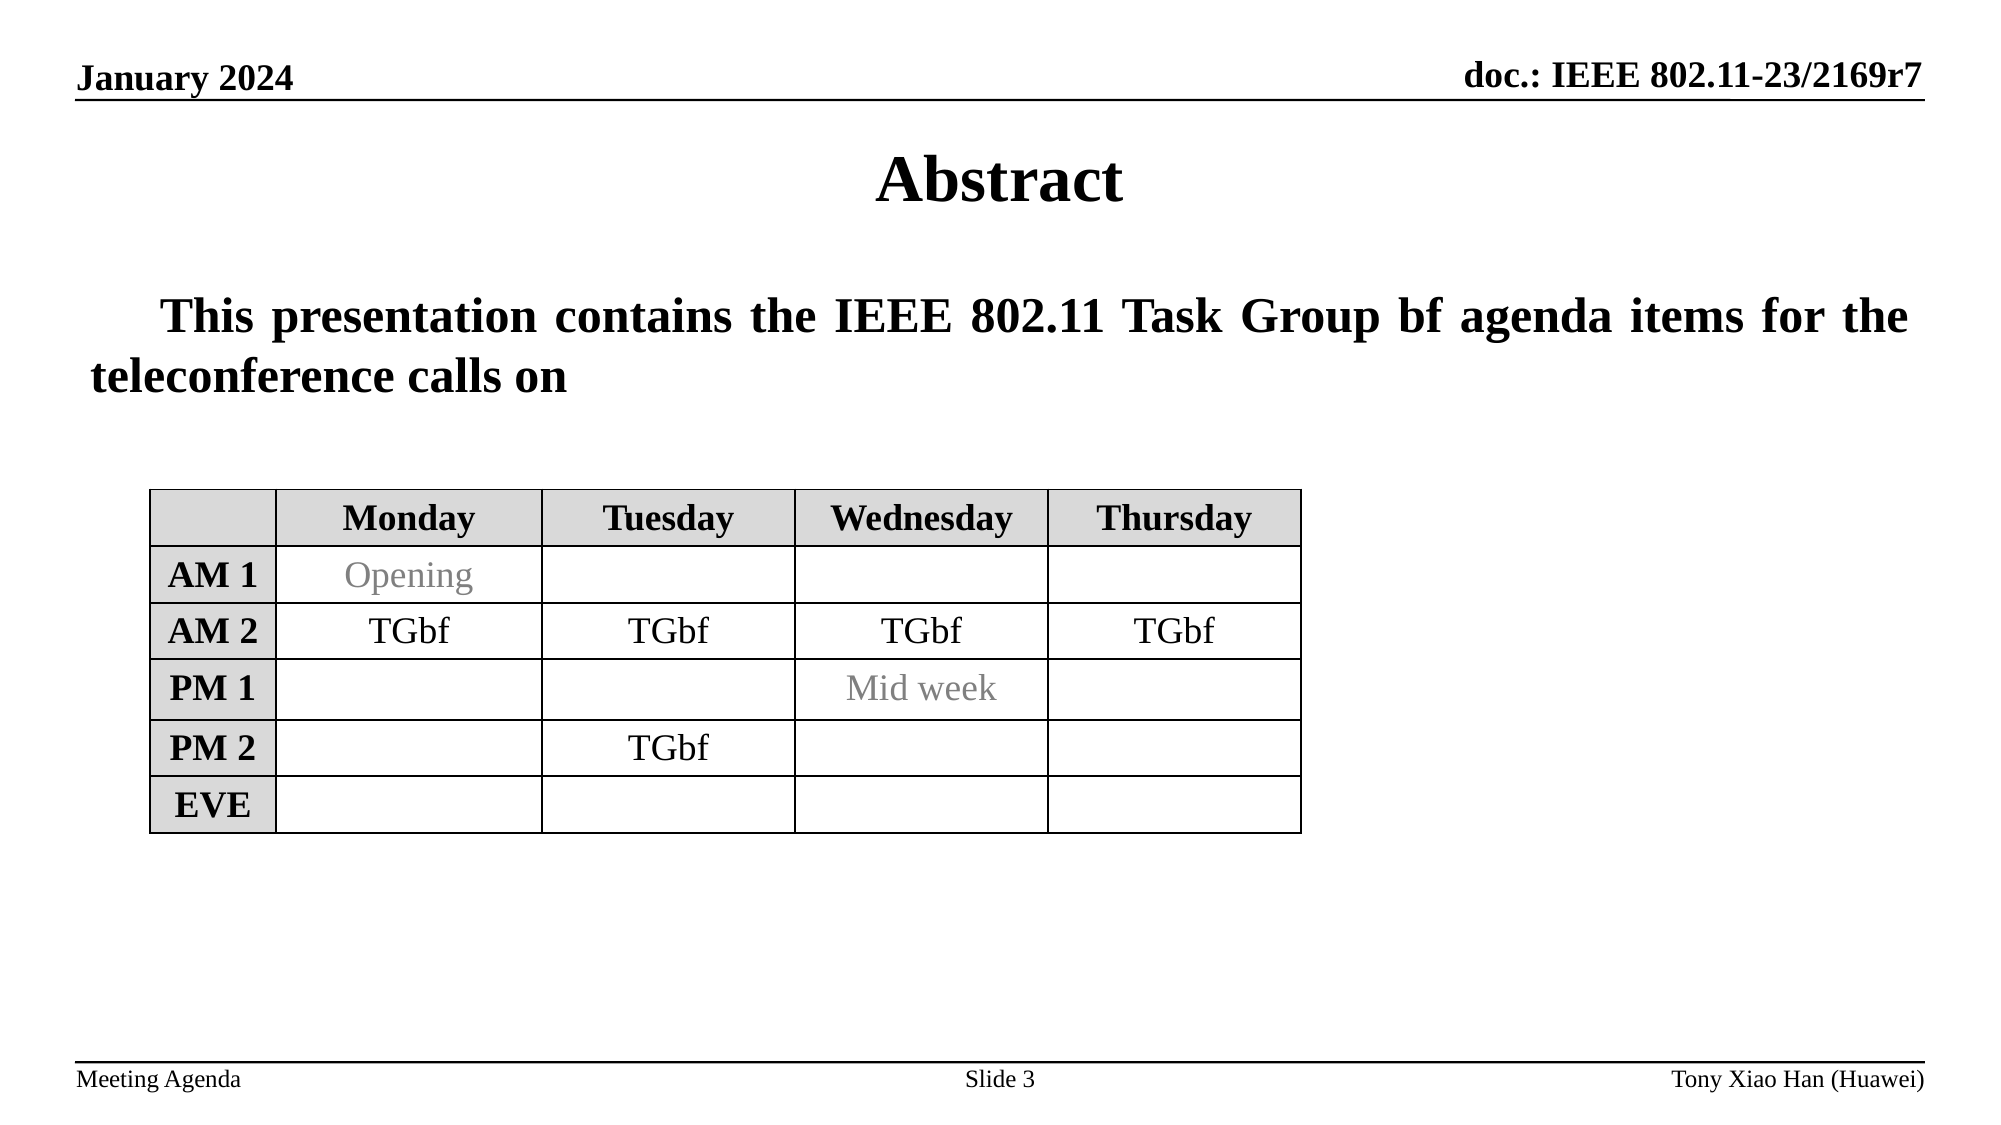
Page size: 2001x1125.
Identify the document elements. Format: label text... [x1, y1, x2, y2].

table_cell [543, 547, 794, 602]
table_cell [277, 660, 541, 719]
table_cell [796, 721, 1047, 775]
table_cell [277, 777, 541, 832]
table_cell PM 2 [151, 721, 275, 775]
table_cell EVE [151, 777, 275, 832]
table_header Wednesday [796, 490, 1047, 545]
table_cell AM 1 [151, 547, 275, 602]
table_cell TGbf [543, 721, 794, 775]
table_cell [543, 777, 794, 832]
table_cell TGbf [796, 604, 1047, 658]
table_cell [543, 660, 794, 719]
table_cell [1049, 721, 1300, 775]
table_cell TGbf [543, 604, 794, 658]
table_cell TGbf [1049, 604, 1300, 658]
table_header [151, 490, 275, 545]
table_cell Mid week [796, 660, 1047, 719]
table_cell [1049, 547, 1300, 602]
table_cell AM 2 [151, 604, 275, 658]
text_box This presentation contains the IEEE 802.11 Task Group bf agenda items for the teleconference calls on [75, 274, 1925, 950]
table_cell TGbf [277, 604, 541, 658]
table_header Tuesday [543, 490, 794, 545]
table_cell [1049, 660, 1300, 719]
table_cell [277, 721, 541, 775]
text_box Abstract [362, 87, 1638, 263]
table_cell [796, 777, 1047, 832]
table_header Monday [277, 490, 541, 545]
table_header Thursday [1049, 490, 1300, 545]
table_cell Opening [277, 547, 541, 602]
table_cell [1049, 777, 1300, 832]
table_cell PM 1 [151, 660, 275, 719]
table_cell [796, 547, 1047, 602]
